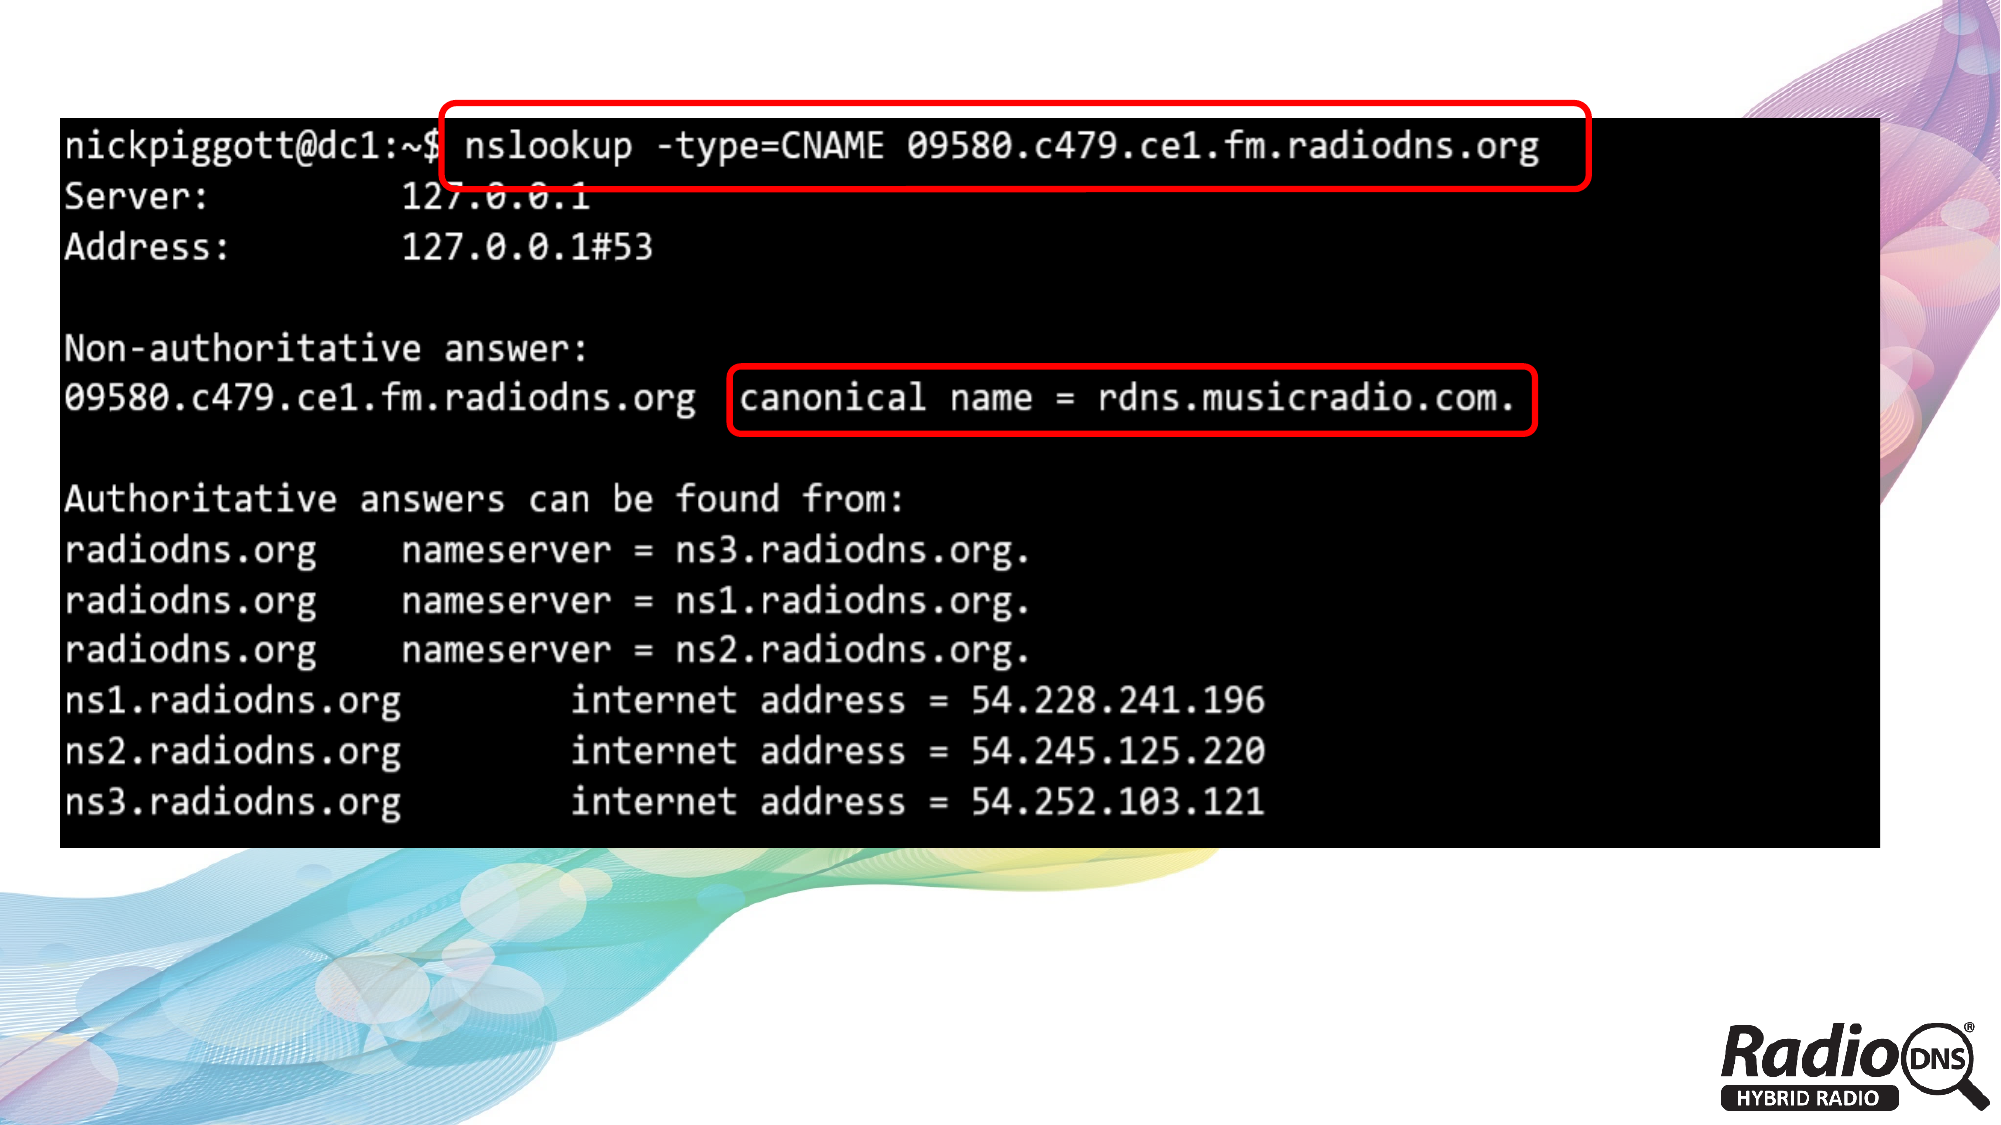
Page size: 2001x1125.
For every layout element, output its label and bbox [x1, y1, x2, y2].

picture [1715, 1013, 1993, 1116]
picture [59, 118, 1881, 848]
text_box [439, 100, 1591, 118]
